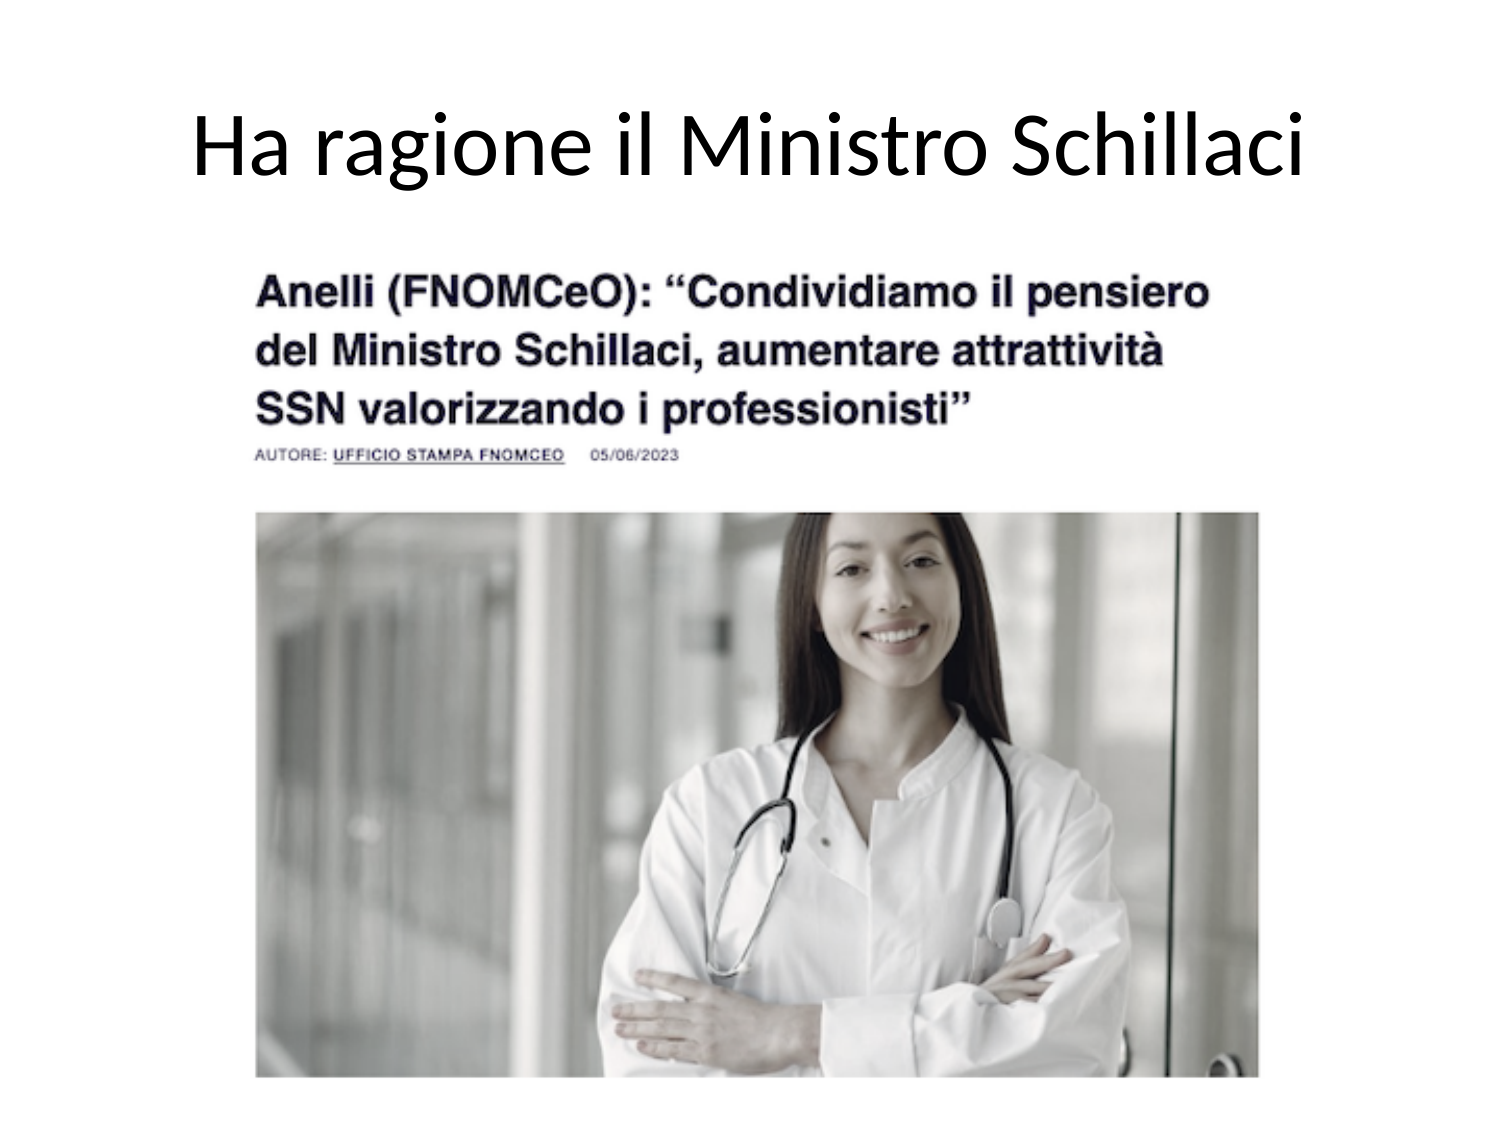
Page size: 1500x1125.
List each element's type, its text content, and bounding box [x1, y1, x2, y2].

title Ha ragione il Ministro Schillaci [75, 45, 1425, 233]
picture [208, 238, 1290, 1125]
